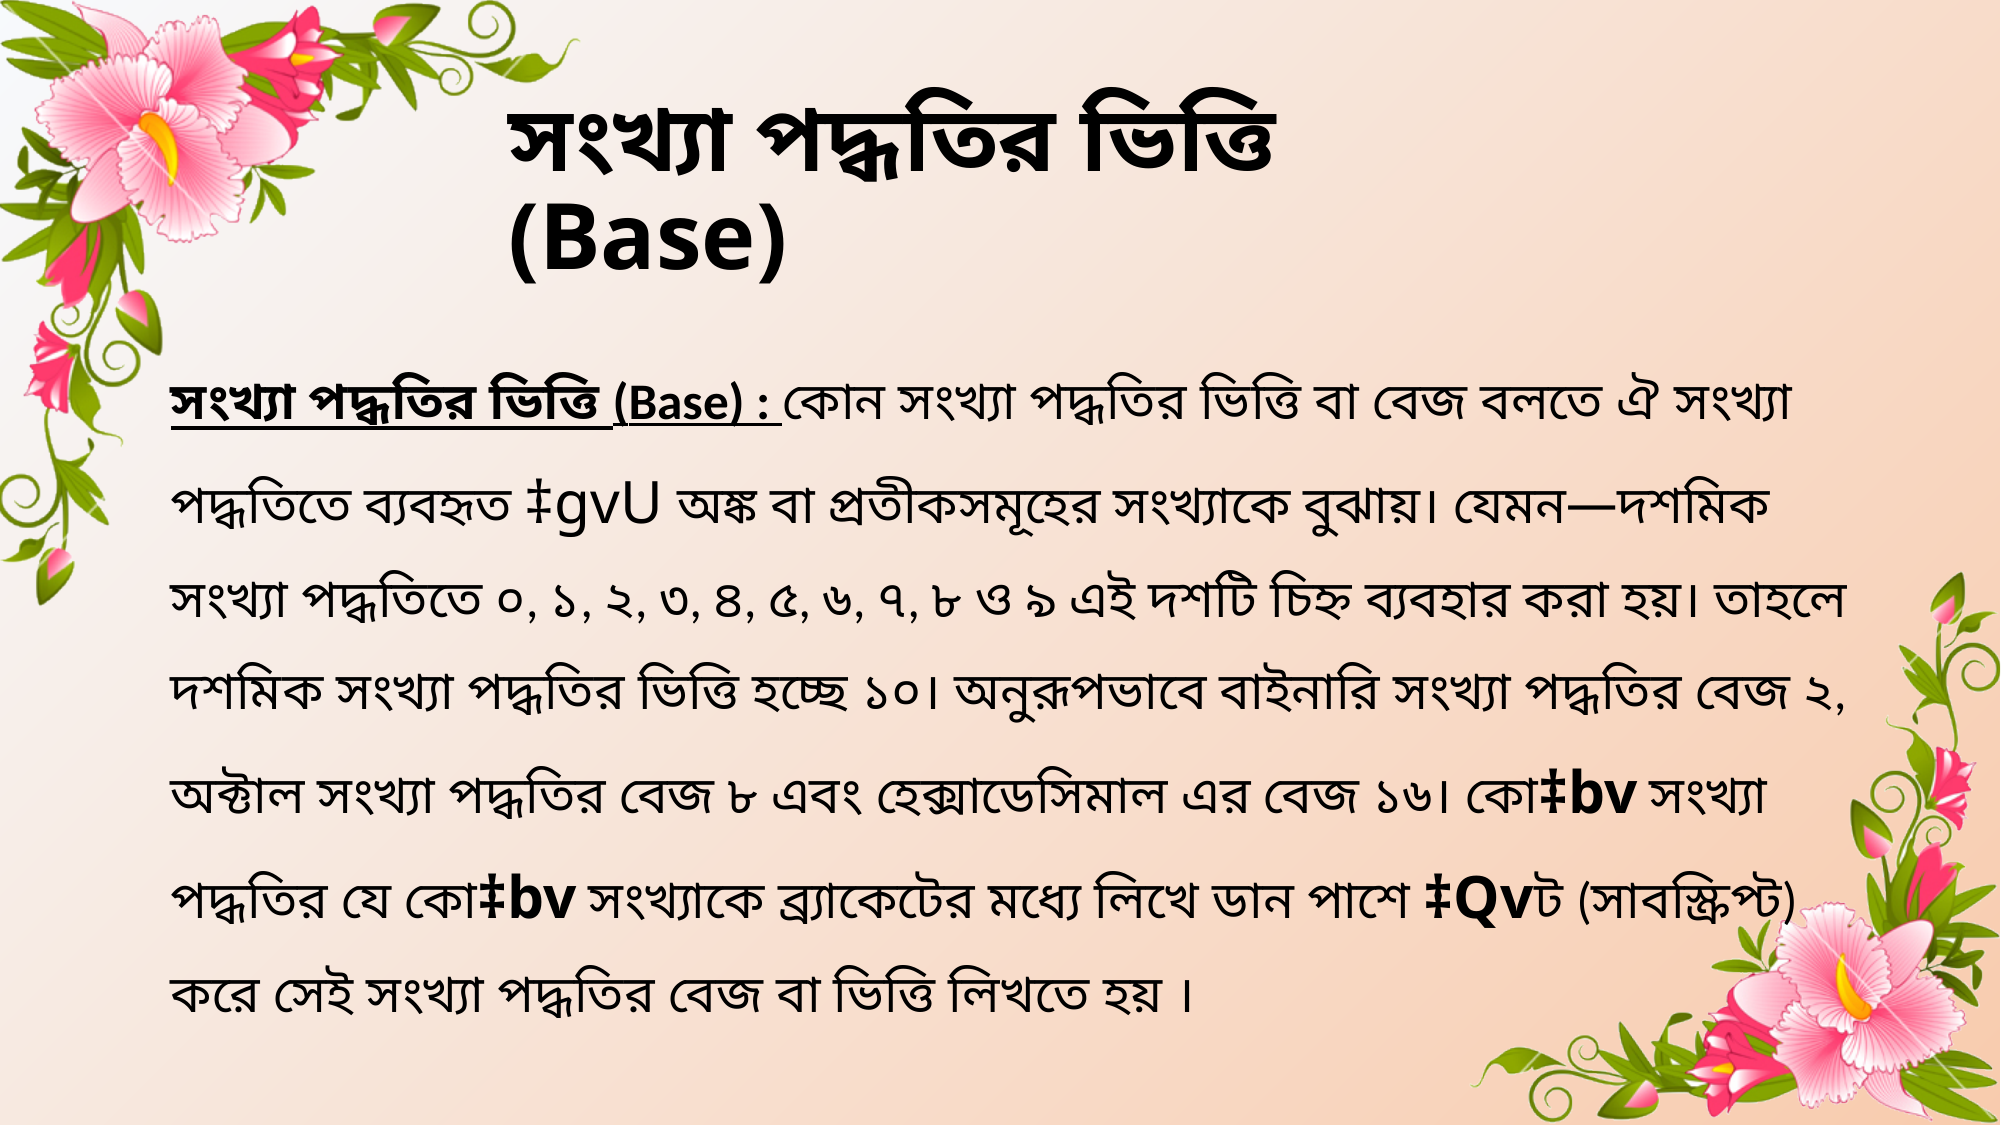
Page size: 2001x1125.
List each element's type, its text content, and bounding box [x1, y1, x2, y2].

picture [0, 0, 587, 614]
list সংখ্যা পদ্ধতির ভিত্তি (Base) : কোন সংখ্যা পদ্ধতির ভিত্তি বা বেজ বলতে ঐ সংখ্যা পদ্ধতিতে ব্যবহৃত ‡gvU অঙ্ক বা প্রতীকসমূহের সংখ্যাকে বুঝায়। যেমন—দশমিক সংখ্যা পদ্ধতিতে ০, ১, ২, ৩, ৪, ৫, ৬, ৭, ৮ ও ৯ এই দশটি চিহ্ন ব্যবহার করা হয়। তাহলে দশমিক সংখ্যা পদ্ধতির ভিত্তি হচ্ছে ১০। অনুরূপভাবে বাইনারি সংখ্যা পদ্ধতির বেজ ২, অক্টাল সংখ্যা পদ্ধতির বেজ ৮ এবং হেক্সাডেসিমাল এর বেজ ১৬। কো‡bv সংখ্যা পদ্ধতির যে কো‡bv সংখ্যাকে ব্র্যাকেটের মধ্যে লিখে ডান পাশে ‡Qvট (সাবস্ক্রিপ্ট) করে সেই সংখ্যা পদ্ধতির বেজ বা ভিত্তি লিখতে হয় । [155, 329, 1881, 1044]
title সংখ্যা পদ্ধতির ভিত্তি (Base) [493, 82, 1544, 300]
picture [1463, 563, 2001, 1125]
